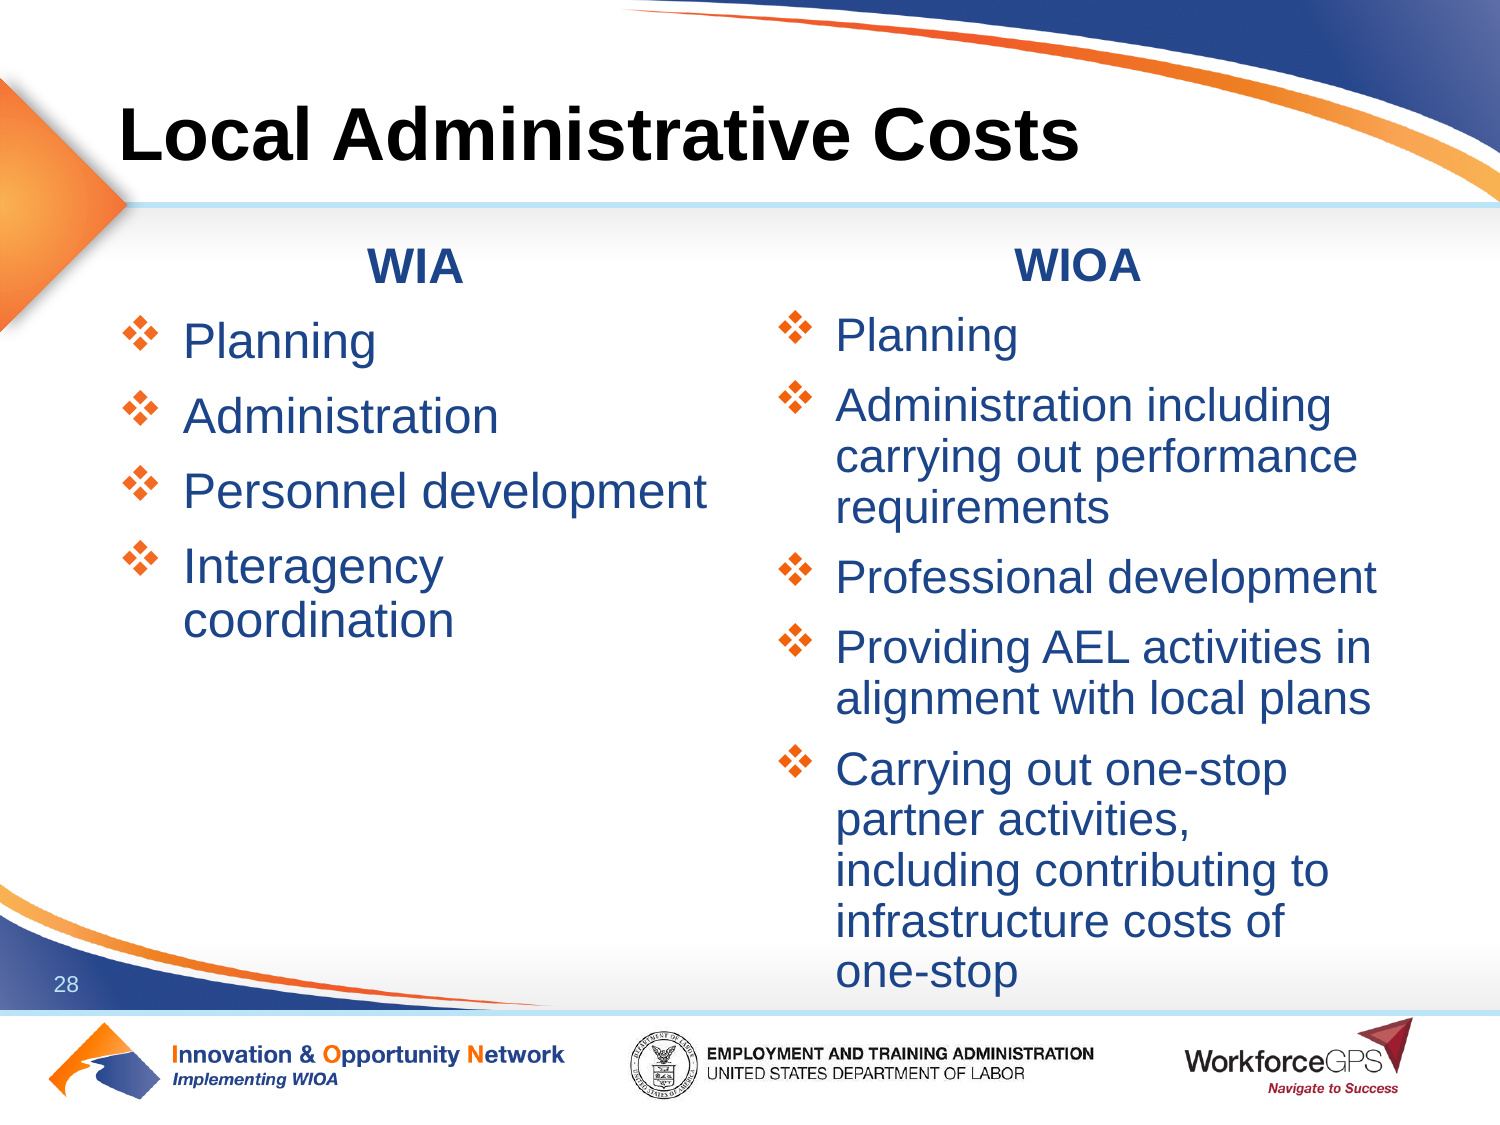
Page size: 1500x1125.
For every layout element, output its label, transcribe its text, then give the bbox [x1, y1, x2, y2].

picture [39, 1016, 576, 1107]
picture [589, 0, 1500, 202]
list WIA Planning Administration Personnel development Interagency coordination [103, 233, 741, 1014]
title Local Administrative Costs [103, 38, 1397, 185]
picture [628, 1025, 1097, 1101]
picture [1182, 1016, 1415, 1096]
list WIOA Planning Administration including carrying out performance requirements Professional development Providing AEL activities in alignment with local plans Carrying out one-stop partner activities, including contributing to infrastructure costs of one-stop [759, 233, 1397, 1014]
picture [0, 882, 103, 1010]
